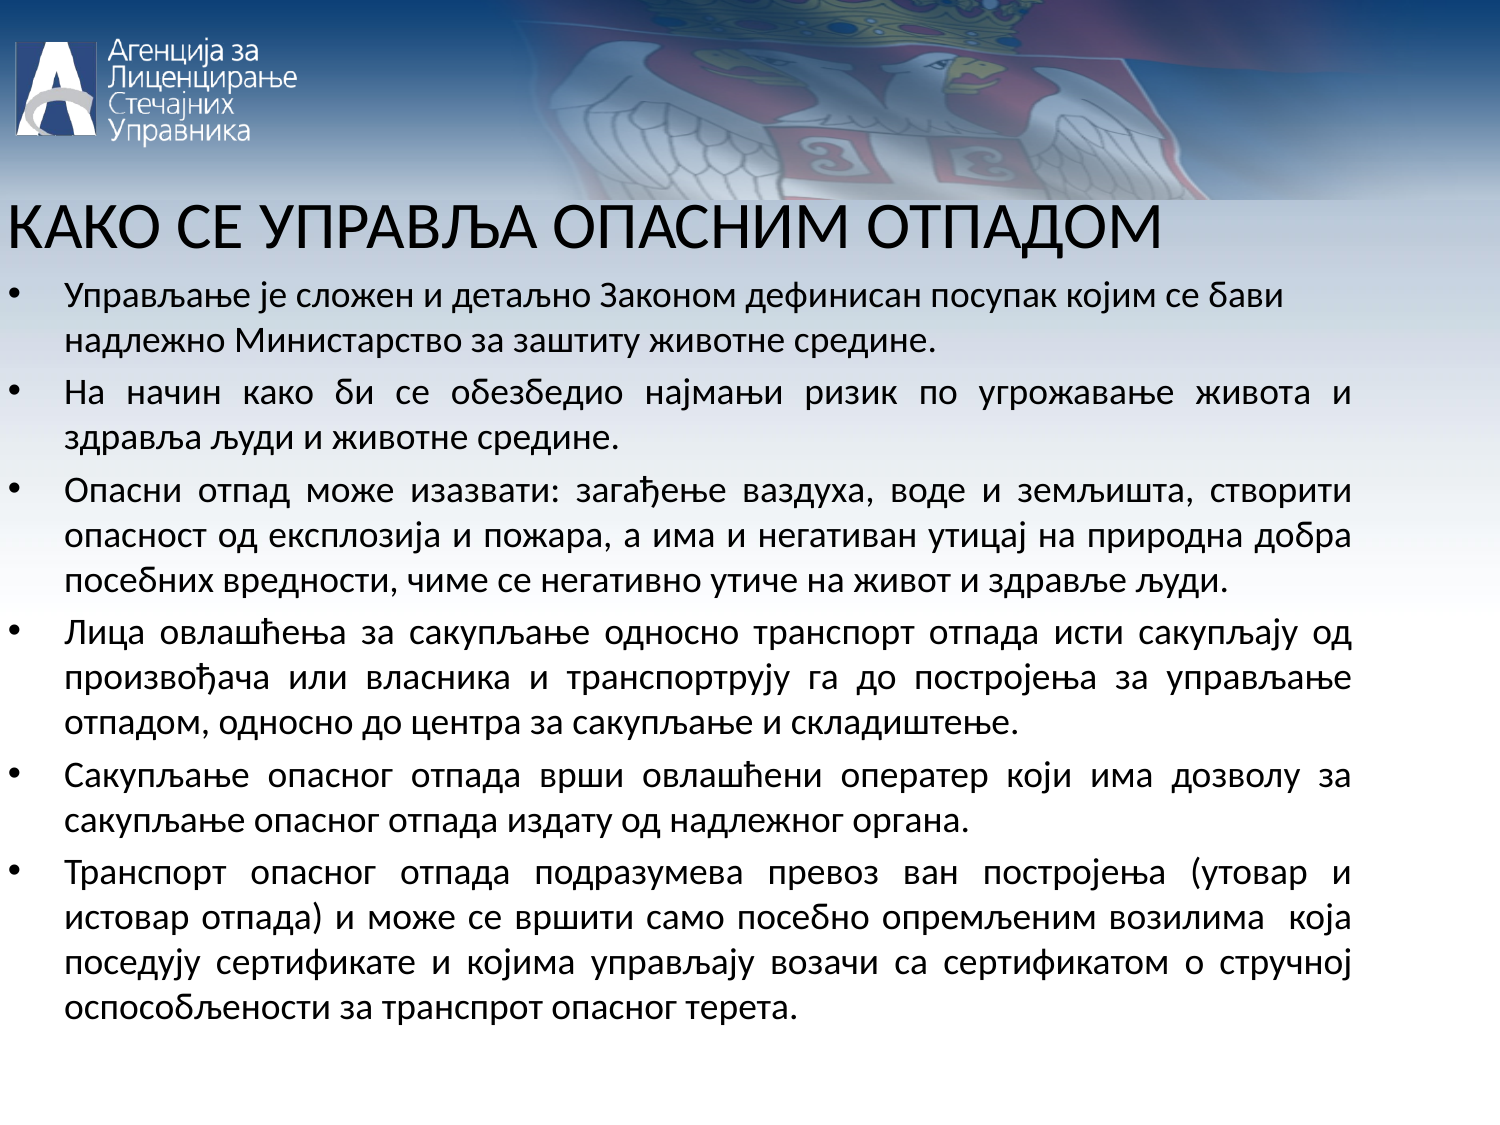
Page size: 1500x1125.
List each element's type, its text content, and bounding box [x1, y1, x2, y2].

list КАКО СЕ УПРАВЉА ОПАСНИМ ОТПАДОМ Управљање је сложен и детаљно Законом дефинисан посупак којим се бави надлежно Министарство за заштиту животне средине. На начин како би се обезбедио најмањи ризик по угрожавање живота и здравља људи и животне средине. Опасни отпад може изазвати: загађење ваздуха, воде и земљишта, створити опасност од експлозија и пожара, а има и негативан утицај на природна добра посебних вредности, чиме се негативно утиче на живот и здравље људи. Лица овлашћења за сакупљање односно транспорт отпада исти сакупљају од произвођача или власника и транспортрују га до постројења за управљање отпадом, односно до центра за сакупљање и складиштење. Сакупљање опасног отпада врши овлашћени оператер који има дозволу за сакупљање опасног отпада издату од надлежног органа. Транспорт опасног отпада подразумева превоз ван постројења (утовар и истовар отпада) и може се вршити само посебно опремљеним возилима која поседују сертификате и којима управљају возачи са сертификатом о стручној оспособљености за транспрот опасног терета. [0, 174, 1369, 1075]
picture [0, 0, 1500, 1113]
